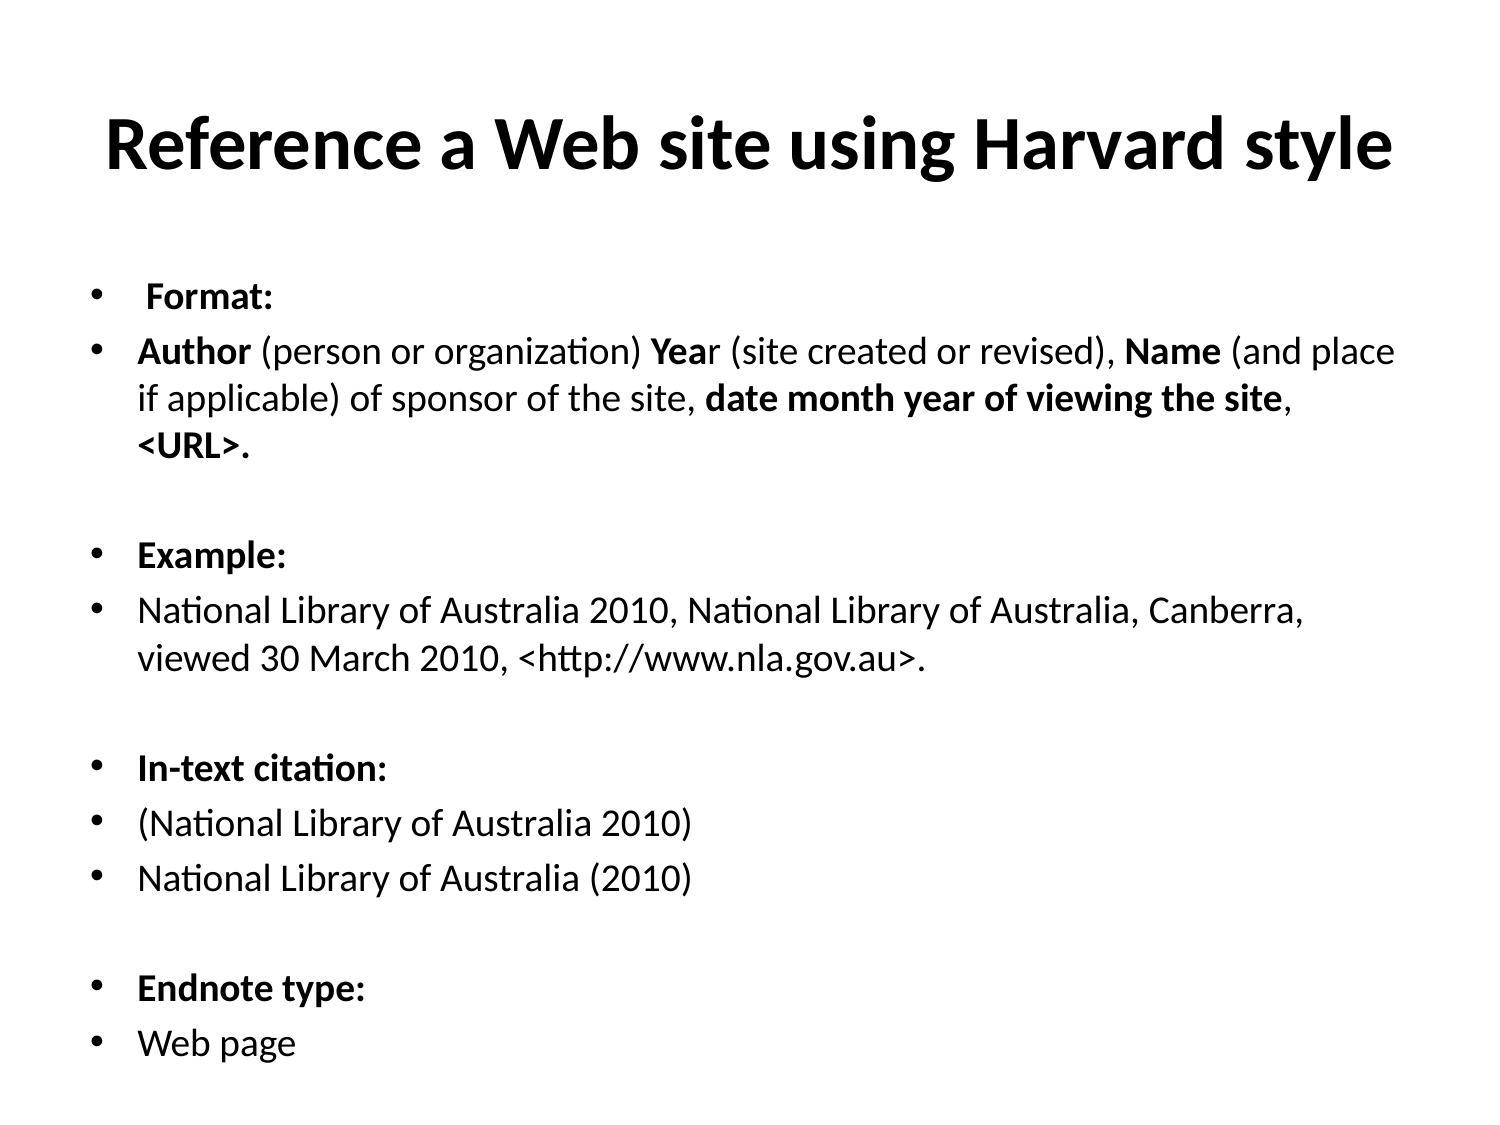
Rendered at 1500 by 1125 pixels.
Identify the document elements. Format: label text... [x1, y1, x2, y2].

list Format: Author (person or organization) Year (site created or revised), Name (and place if applicable) of sponsor of the site, date month year of viewing the site, <URL>. Example: National Library of Australia 2010, National Library of Australia, Canberra, viewed 30 March 2010, <http://www.nla.gov.au>. In-text citation: (National Library of Australia 2010) National Library of Australia (2010) Endnote type: Web page [75, 262, 1425, 1075]
title Reference a Web site using Harvard style [75, 45, 1425, 233]
